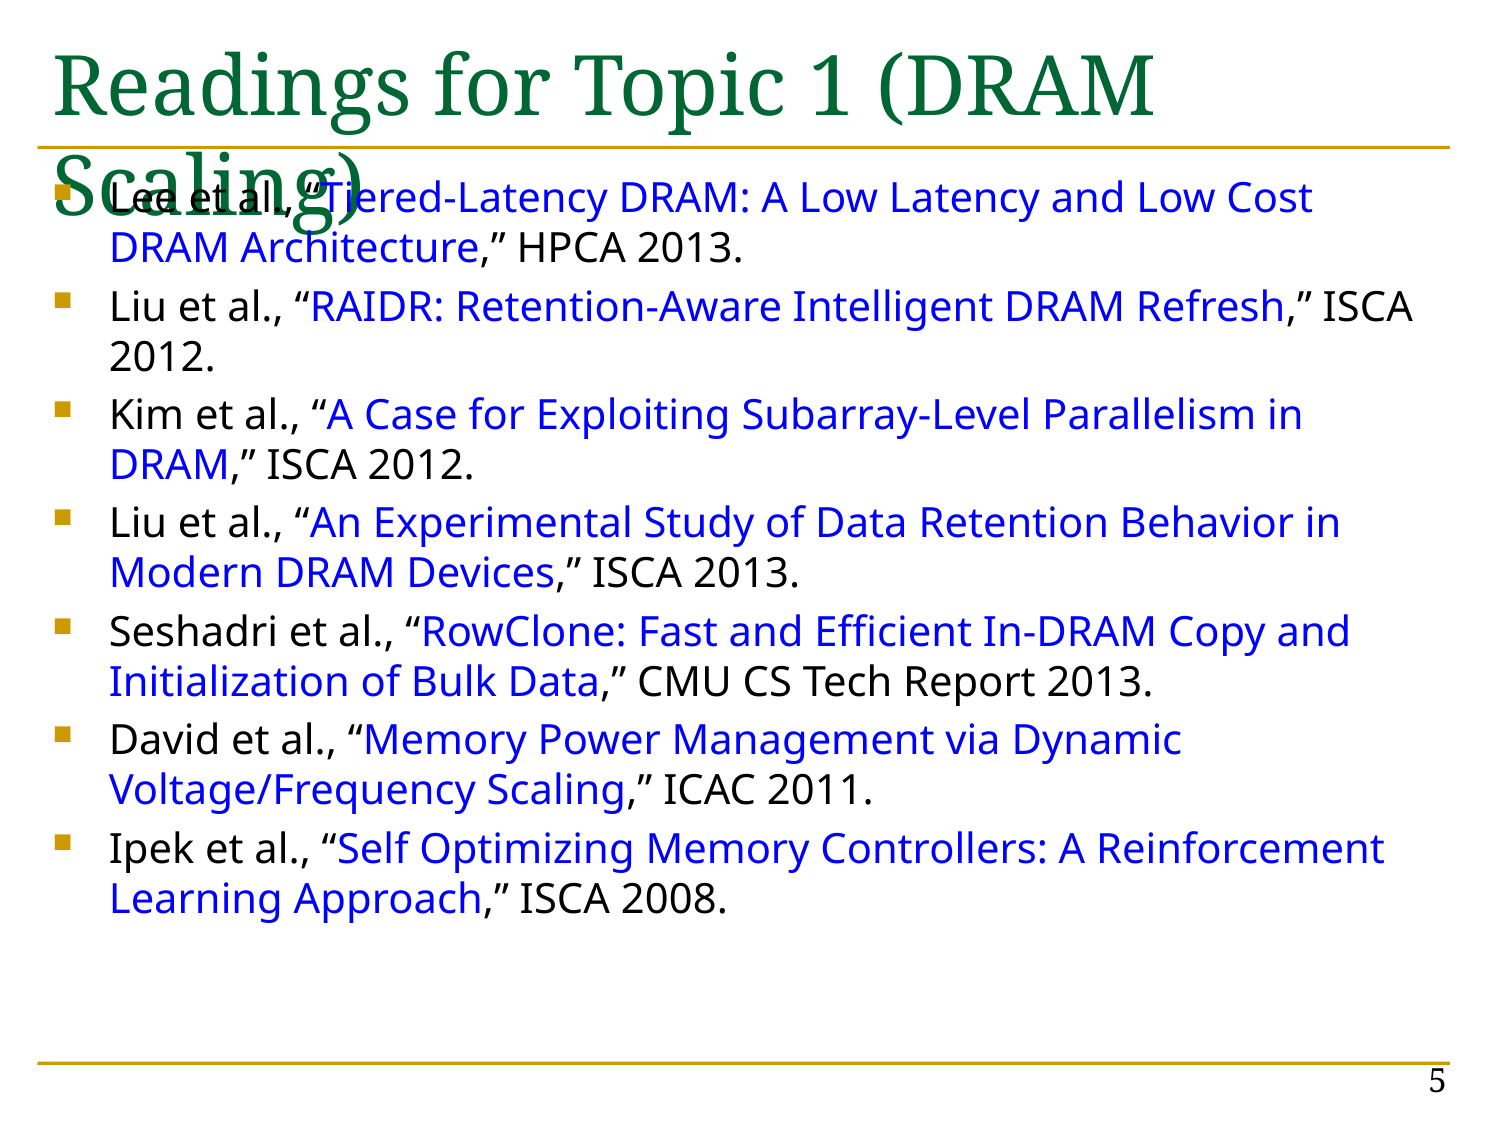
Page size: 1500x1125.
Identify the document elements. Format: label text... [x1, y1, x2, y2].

slide_number 5 [1111, 1036, 1462, 1112]
title Readings for Topic 1 (DRAM Scaling) [37, 24, 1450, 163]
list Lee et al., “Tiered-Latency DRAM: A Low Latency and Low Cost DRAM Architecture,” HPCA 2013. Liu et al., “RAIDR: Retention-Aware Intelligent DRAM Refresh,” ISCA 2012. Kim et al., “A Case for Exploiting Subarray-Level Parallelism in DRAM,” ISCA 2012. Liu et al., “An Experimental Study of Data Retention Behavior in Modern DRAM Devices,” ISCA 2013. Seshadri et al., “RowClone: Fast and Efficient In-DRAM Copy and Initialization of Bulk Data,” CMU CS Tech Report 2013. David et al., “Memory Power Management via Dynamic Voltage/Frequency Scaling,” ICAC 2011. Ipek et al., “Self Optimizing Memory Controllers: A Reinforcement Learning Approach,” ISCA 2008. [37, 163, 1450, 1016]
